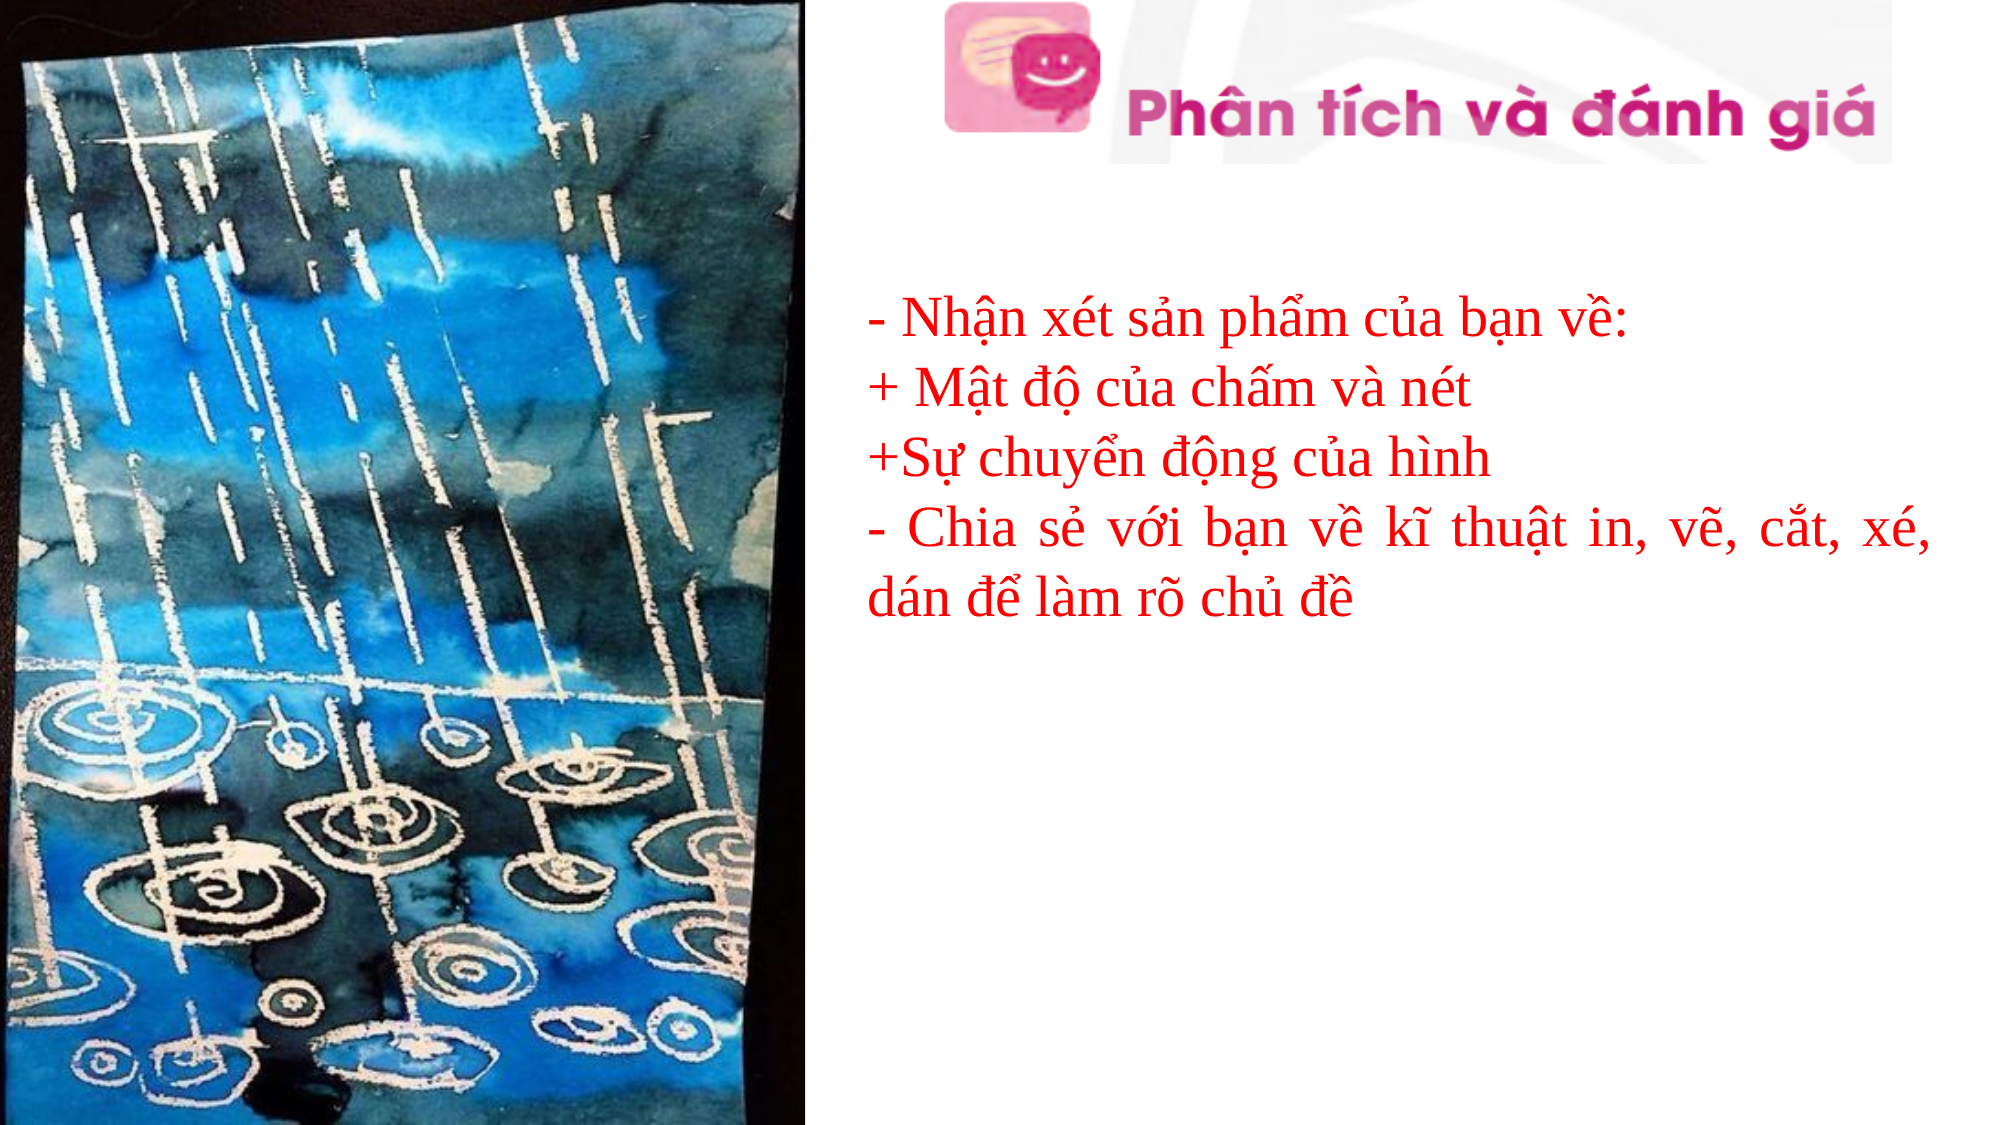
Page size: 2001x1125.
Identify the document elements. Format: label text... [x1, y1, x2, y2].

text_box - Nhận xét sản phẩm của bạn về: + Mật độ của chấm và nét +Sự chuyển động của hình - Chia sẻ với bạn về kĩ thuật in, vẽ, cắt, xé, dán để làm rõ chủ đề [852, 270, 1948, 636]
picture [940, 0, 1892, 164]
picture [0, 0, 806, 1125]
